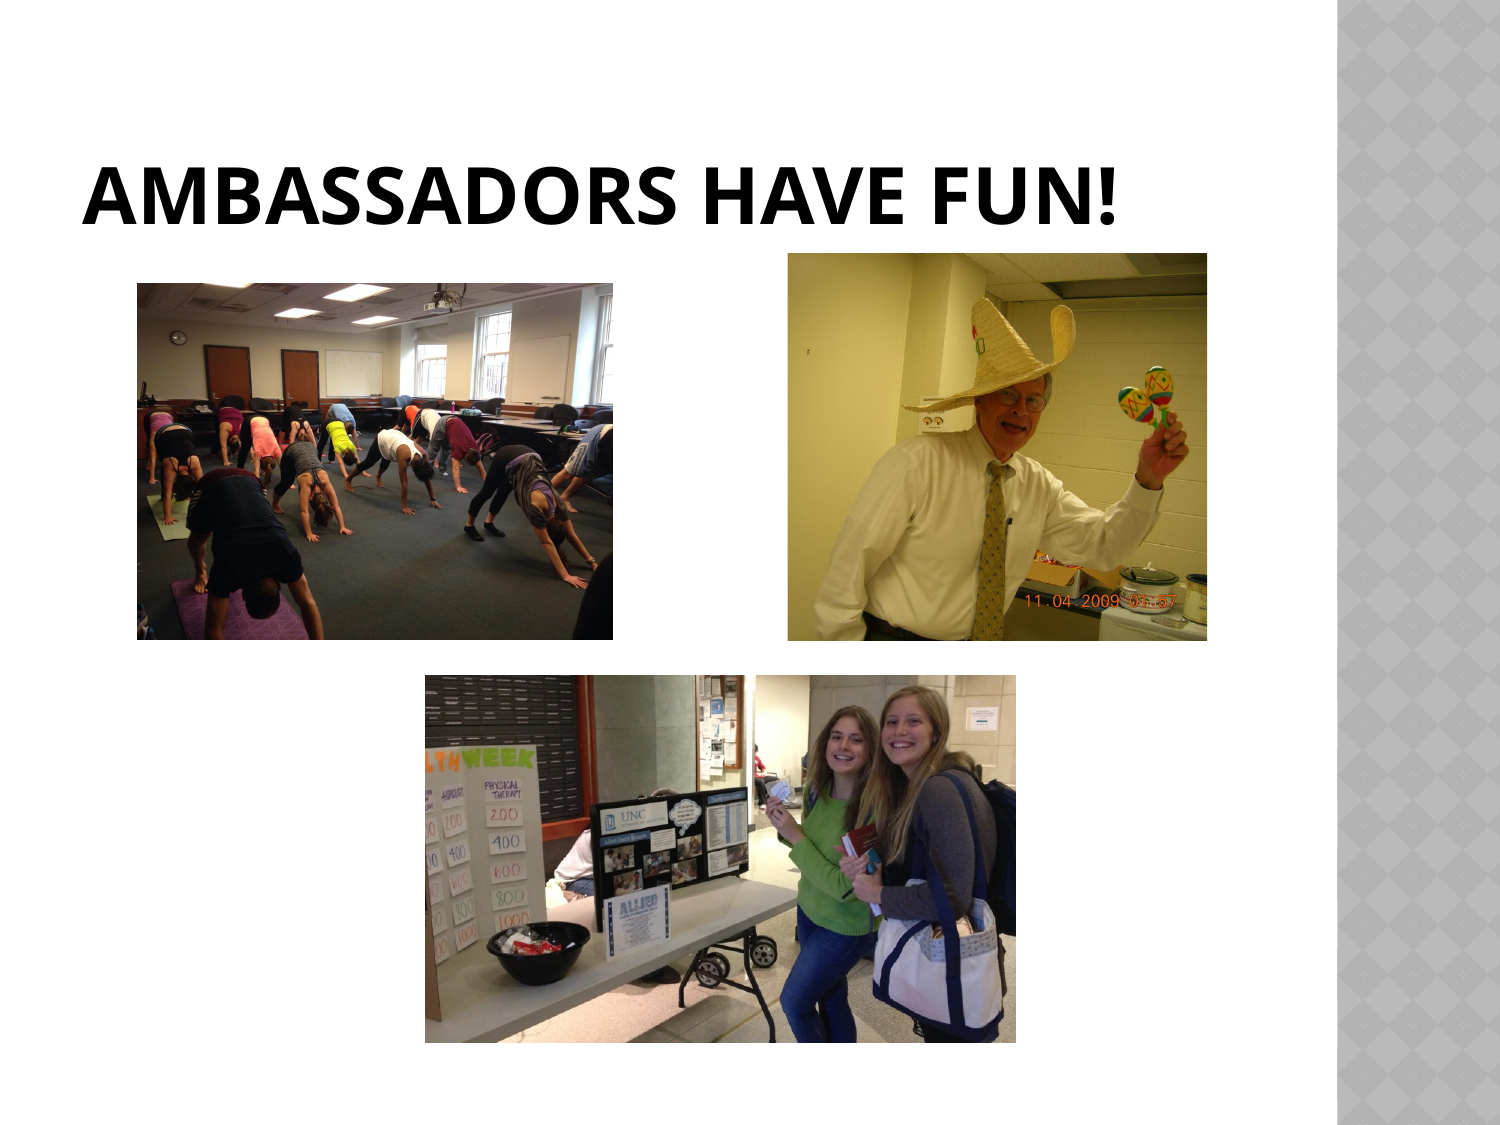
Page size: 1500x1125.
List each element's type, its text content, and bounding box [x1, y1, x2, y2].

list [424, 674, 1017, 1043]
picture [787, 253, 1208, 642]
picture [137, 282, 613, 640]
title Ambassadors have fun! [75, 52, 1263, 240]
